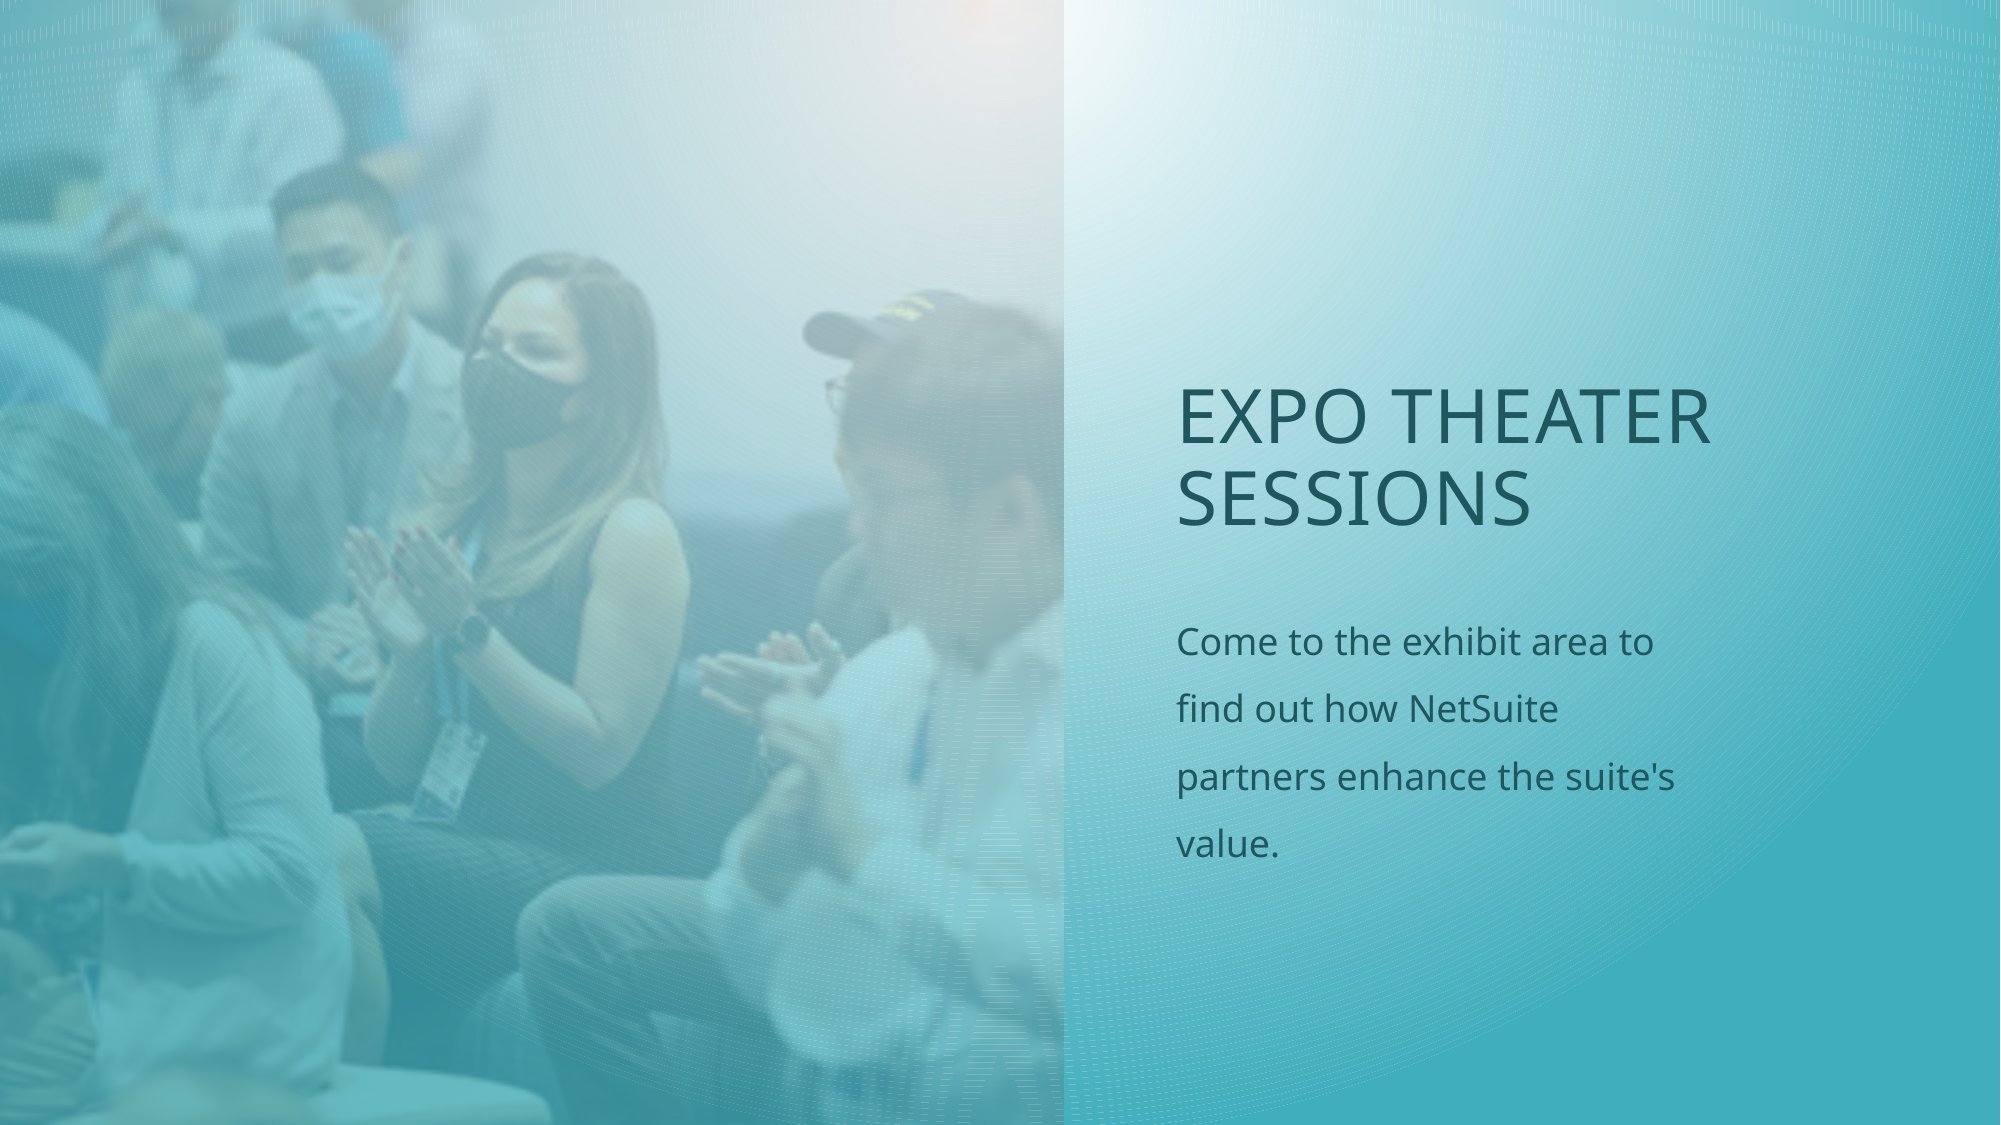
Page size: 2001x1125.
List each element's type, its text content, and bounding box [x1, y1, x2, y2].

text_box Come to the exhibit area to find out how NetSuite partners enhance the suite's value. [1175, 595, 1719, 866]
picture [0, 0, 1064, 1125]
list Expo Theater Sessions [1176, 379, 1878, 563]
